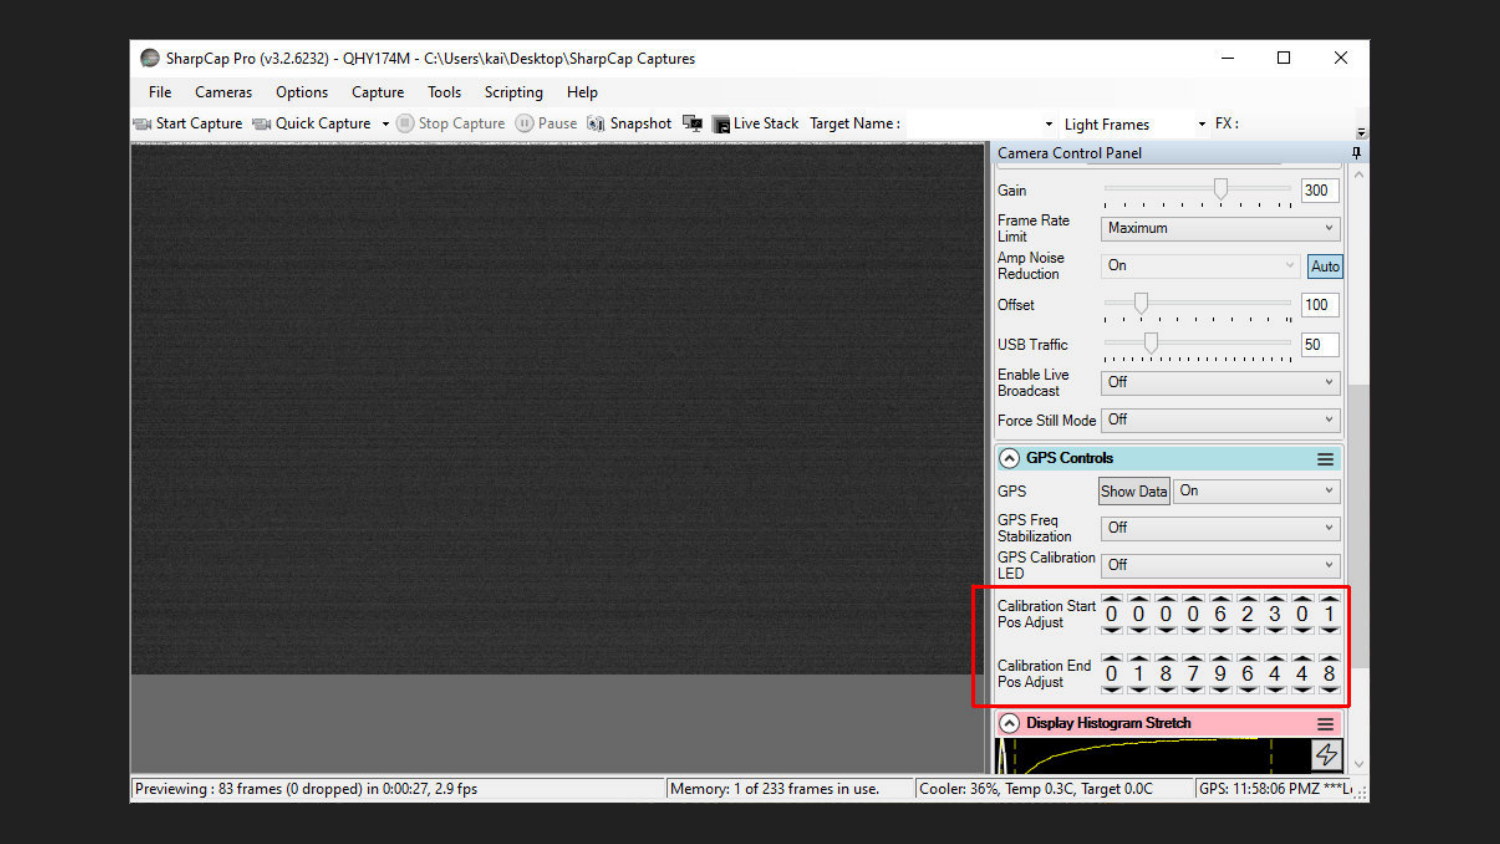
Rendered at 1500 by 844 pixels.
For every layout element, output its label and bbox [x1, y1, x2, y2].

picture [129, 39, 1371, 805]
